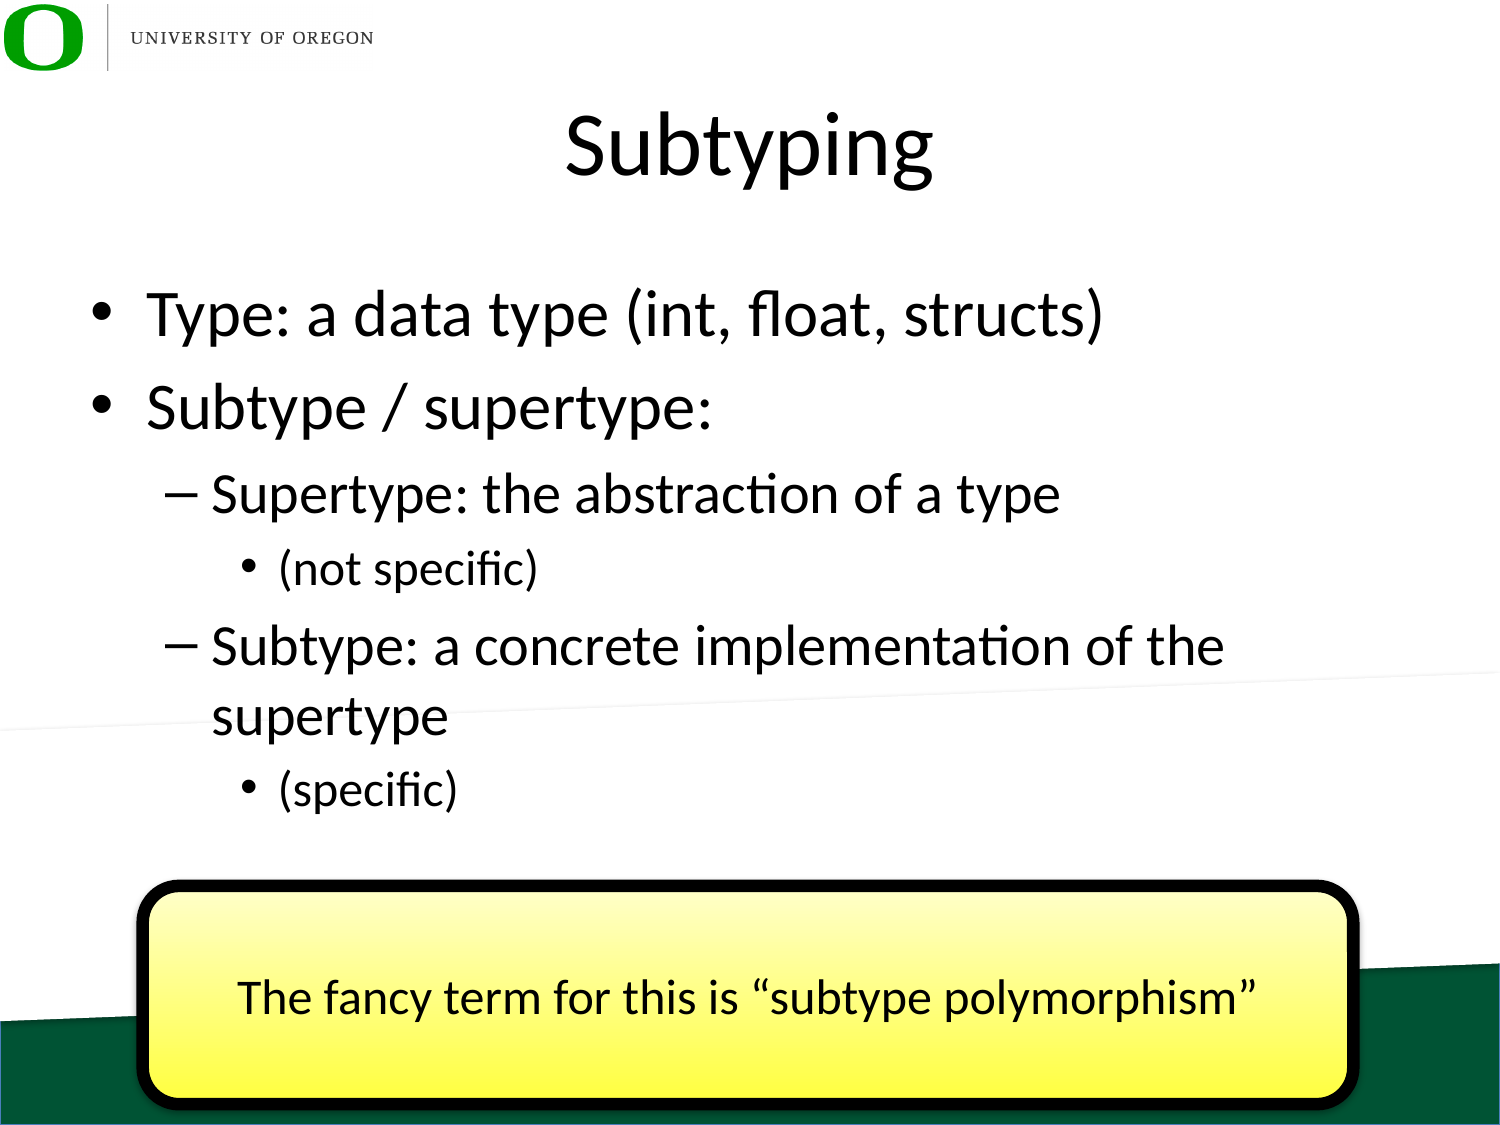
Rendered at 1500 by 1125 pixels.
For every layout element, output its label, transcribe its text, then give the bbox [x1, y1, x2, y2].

title Subtyping [75, 45, 1425, 233]
list Type: a data type (int, float, structs) Subtype / supertype: Supertype: the abstraction of a type (not specific) Subtype: a concrete implementation of the supertype (specific) [75, 262, 1425, 1005]
text_box The fancy term for this is “subtype polymorphism” [141, 885, 1355, 1105]
picture [4, 4, 373, 71]
